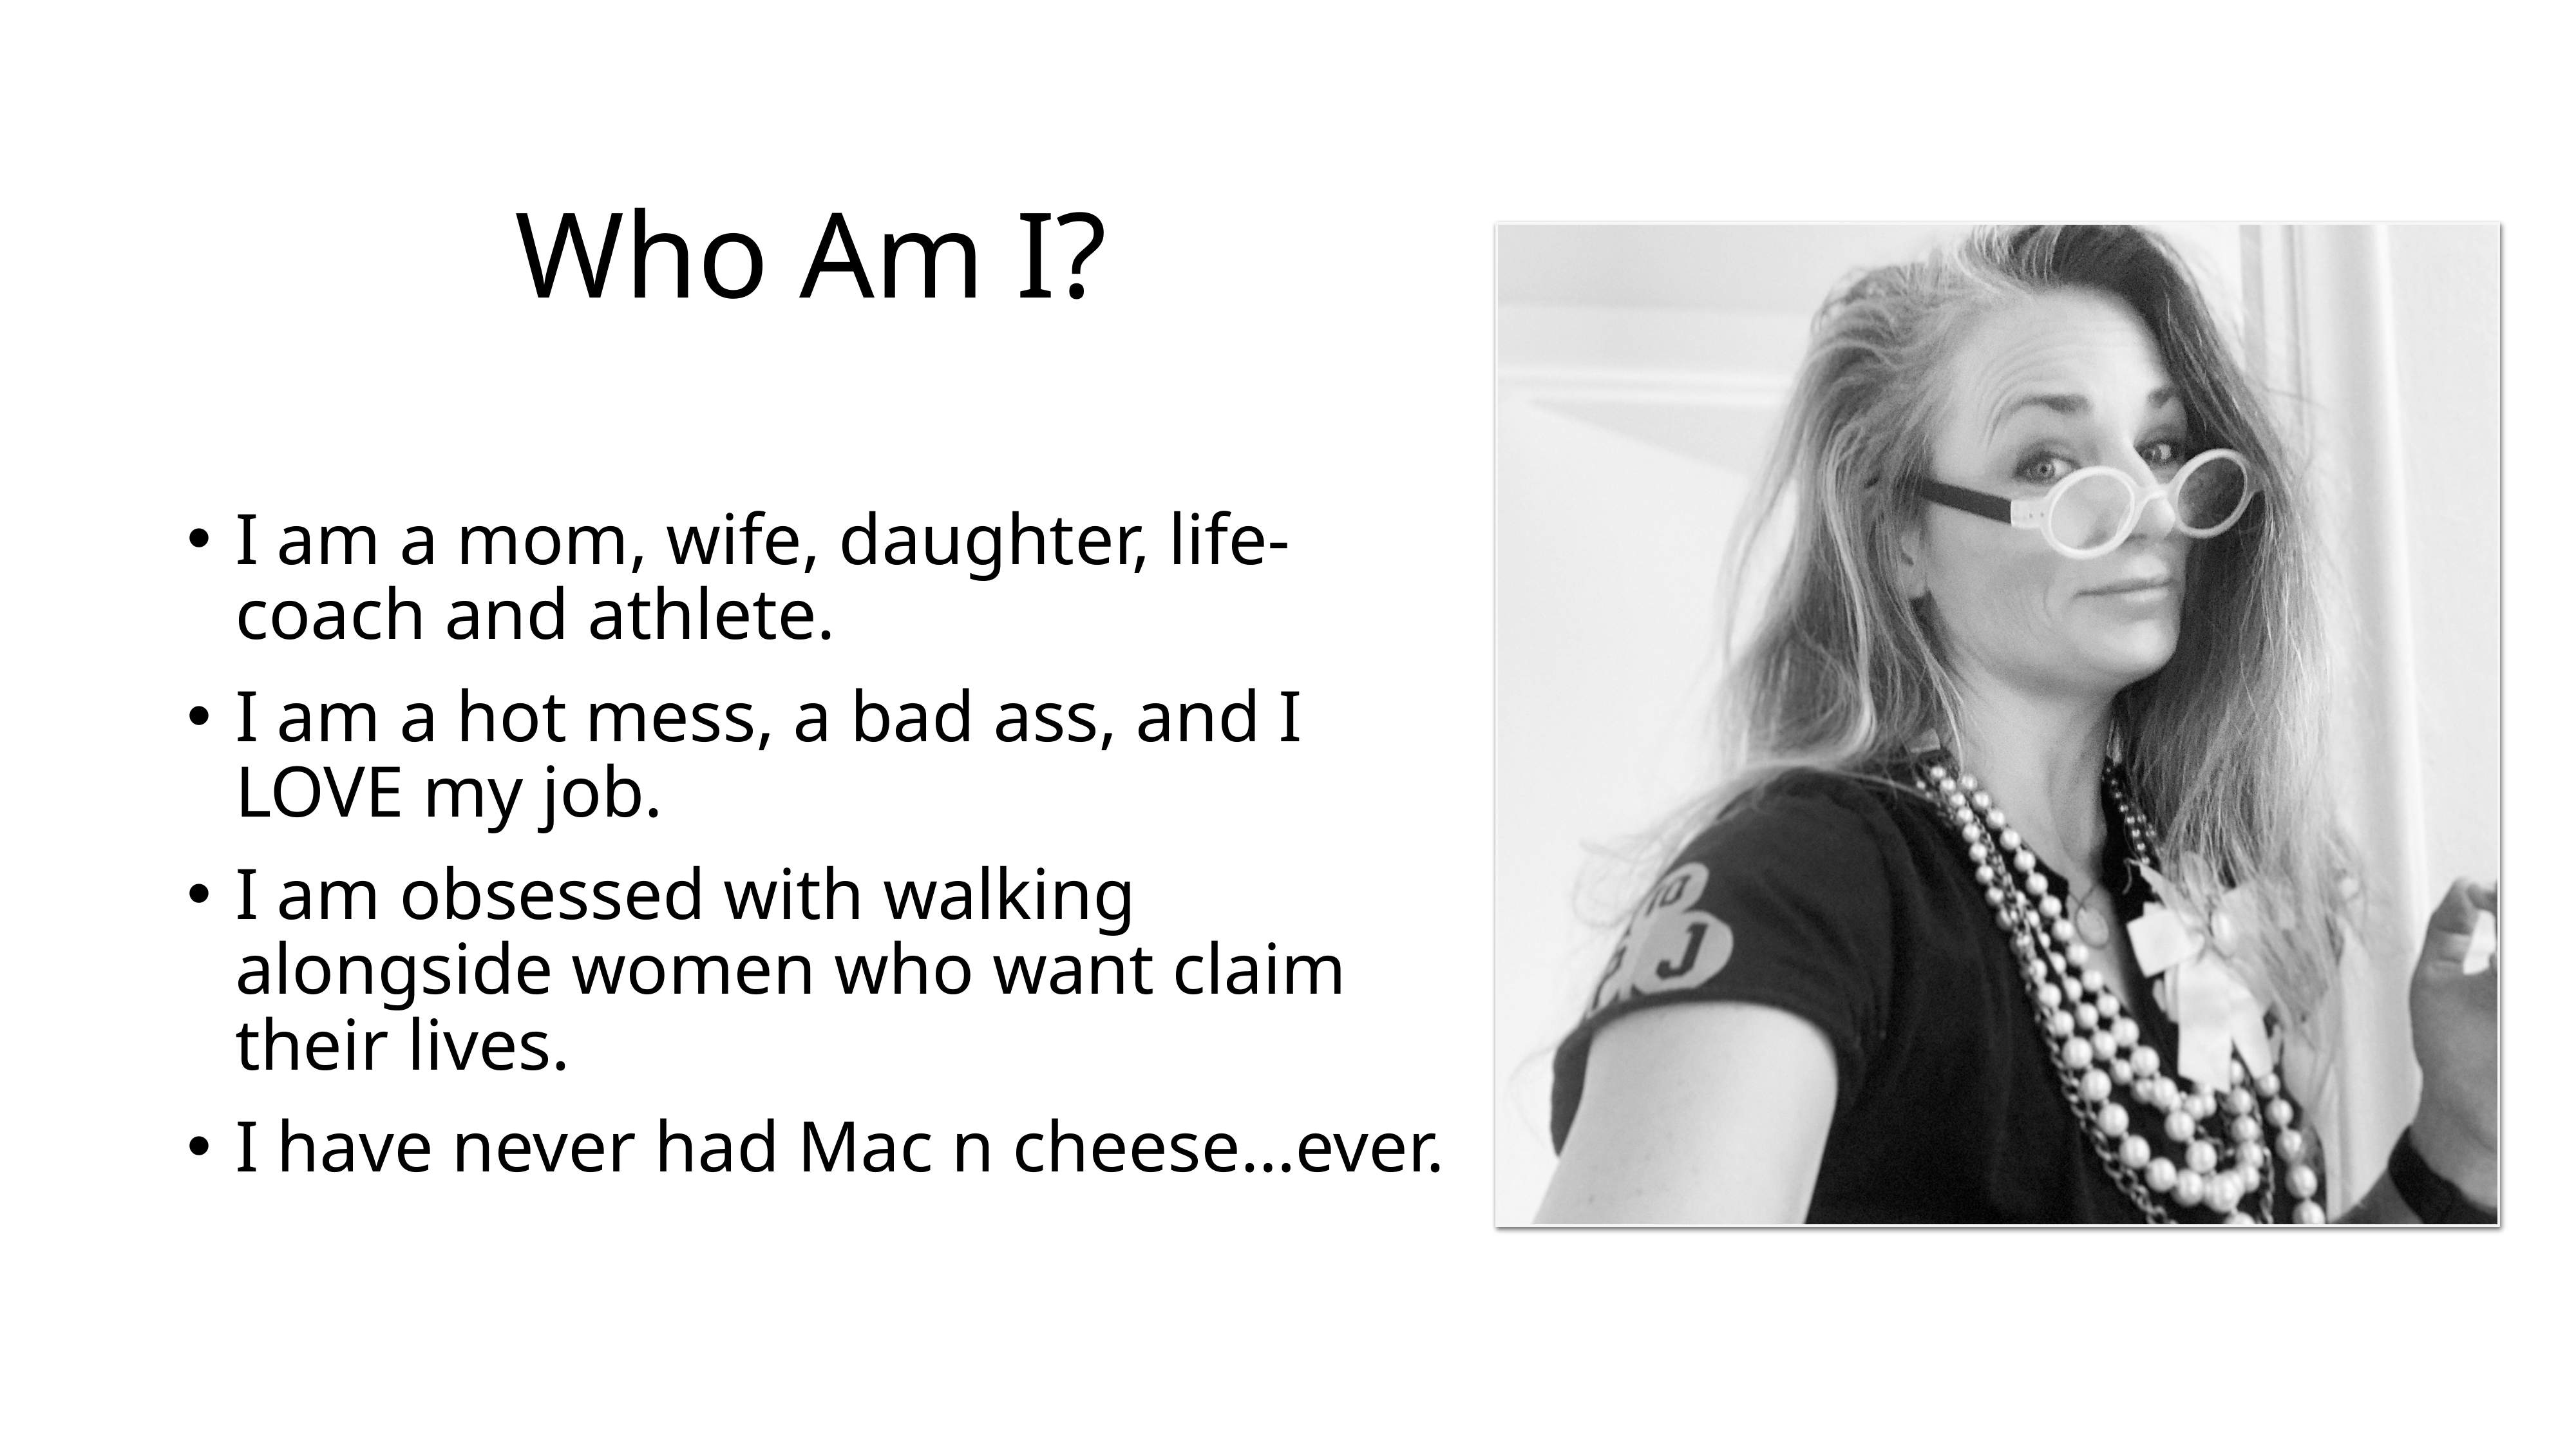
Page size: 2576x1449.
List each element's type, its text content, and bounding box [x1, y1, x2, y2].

title Who Am I? [176, 119, 1446, 385]
picture [1497, 224, 2498, 1225]
list I am a mom, wife, daughter, life-coach and athlete. I am a hot mess, a bad ass, and I LOVE my job. I am obsessed with walking alongside women who want claim their lives. I have never had Mac n cheese…ever. [176, 385, 1457, 1306]
